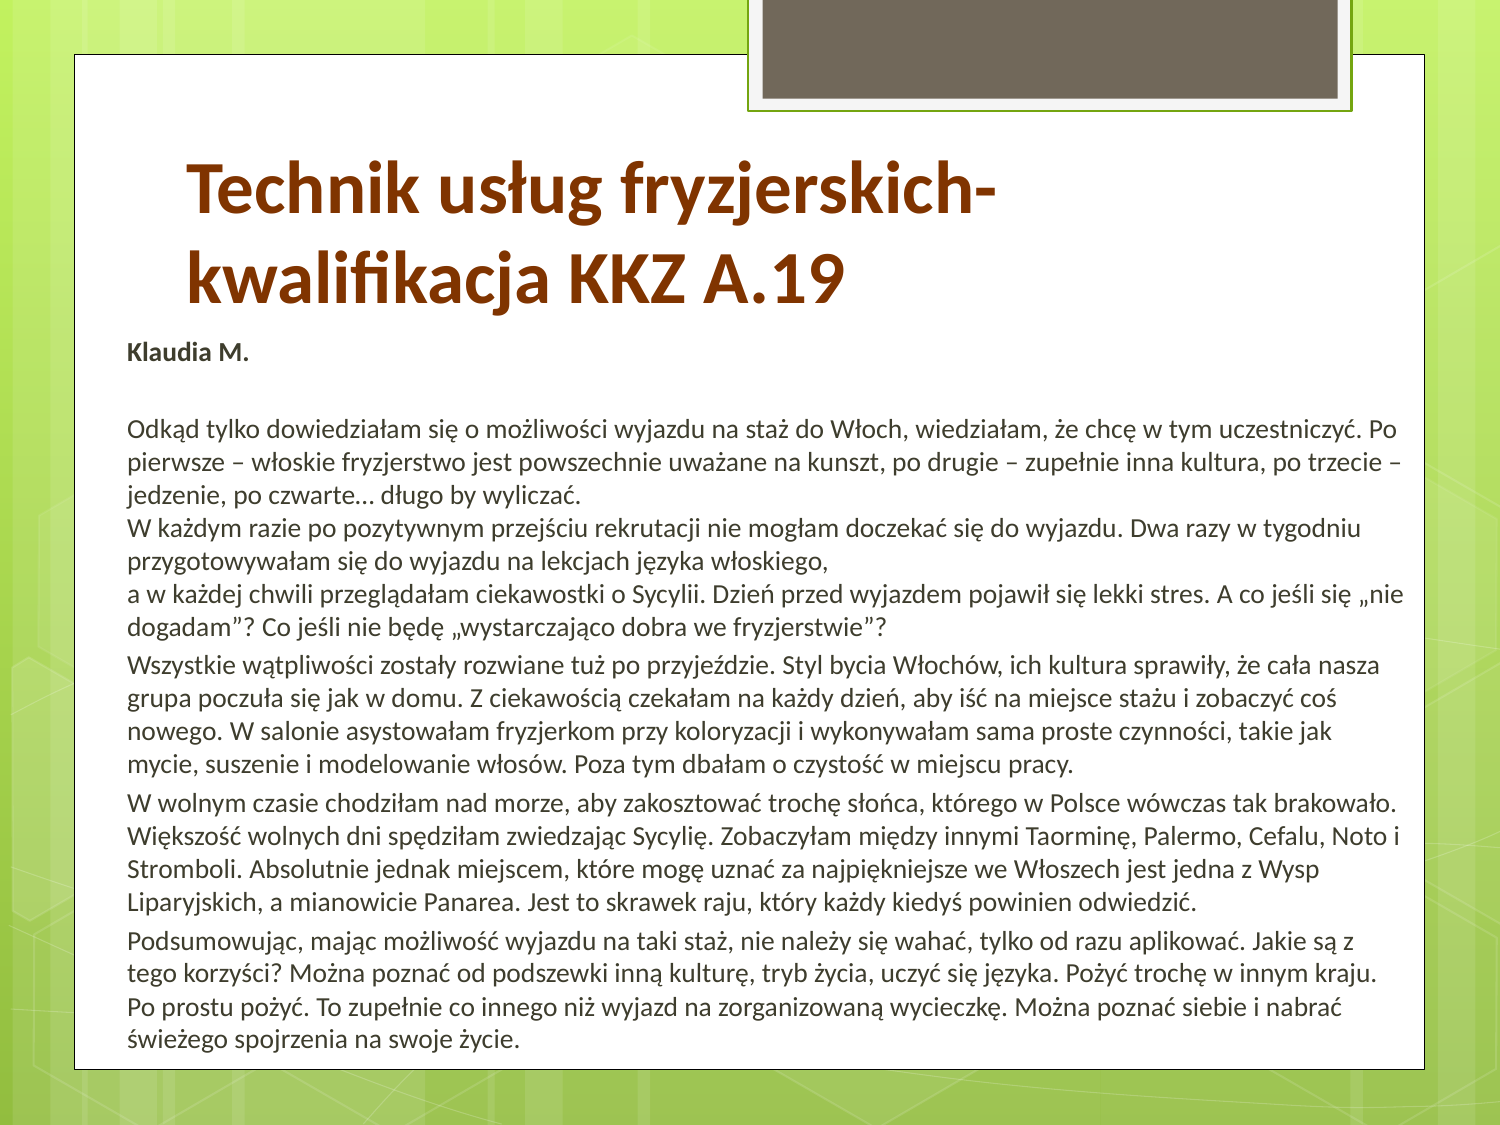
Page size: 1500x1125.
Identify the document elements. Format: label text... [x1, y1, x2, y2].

title Technik usług fryzjerskich-kwalifikacja KKZ A.19 [171, 137, 1324, 326]
list Klaudia M. Odkąd tylko dowiedziałam się o możliwości wyjazdu na staż do Włoch, wiedziałam, że chcę w tym uczestniczyć. Po pierwsze – włoskie fryzjerstwo jest powszechnie uważane na kunszt, po drugie – zupełnie inna kultura, po trzecie – jedzenie, po czwarte… długo by wyliczać. W każdym razie po pozytywnym przejściu rekrutacji nie mogłam doczekać się do wyjazdu. Dwa razy w tygodniu przygotowywałam się do wyjazdu na lekcjach języka włoskiego, a w każdej chwili przeglądałam ciekawostki o Sycylii. Dzień przed wyjazdem pojawił się lekki stres. A co jeśli się „nie dogadam”? Co jeśli nie będę „wystarczająco dobra we fryzjerstwie”? Wszystkie wątpliwości zostały rozwiane tuż po przyjeździe. Styl bycia Włochów, ich kultura sprawiły, że cała nasza grupa poczuła się jak w domu. Z ciekawością czekałam na każdy dzień, aby iść na miejsce stażu i zobaczyć coś nowego. W salonie asystowałam fryzjerkom przy koloryzacji i wykonywałam sama proste czynności, takie jak mycie, suszenie i modelowanie włosów. Poza tym dbałam o czystość w miejscu pracy. W wolnym czasie chodziłam nad morze, aby zakosztować trochę słońca, którego w Polsce wówczas tak brakowało. Większość wolnych dni spędziłam zwiedzając Sycylię. Zobaczyłam między innymi Taorminę, Palermo, Cefalu, Noto i Stromboli. Absolutnie jednak miejscem, które mogę uznać za najpiękniejsze we Włoszech jest jedna z Wysp Liparyjskich, a mianowicie Panarea. Jest to skrawek raju, który każdy kiedyś powinien odwiedzić. Podsumowując, mając możliwość wyjazdu na taki staż, nie należy się wahać, tylko od razu aplikować. Jakie są z tego korzyści? Można poznać od podszewki inną kulturę, tryb życia, uczyć się języka. Pożyć trochę w innym kraju. Po prostu pożyć. To zupełnie co innego niż wyjazd na zorganizowaną wycieczkę. Można poznać siebie i nabrać świeżego spojrzenia na swoje życie. [112, 326, 1424, 1069]
